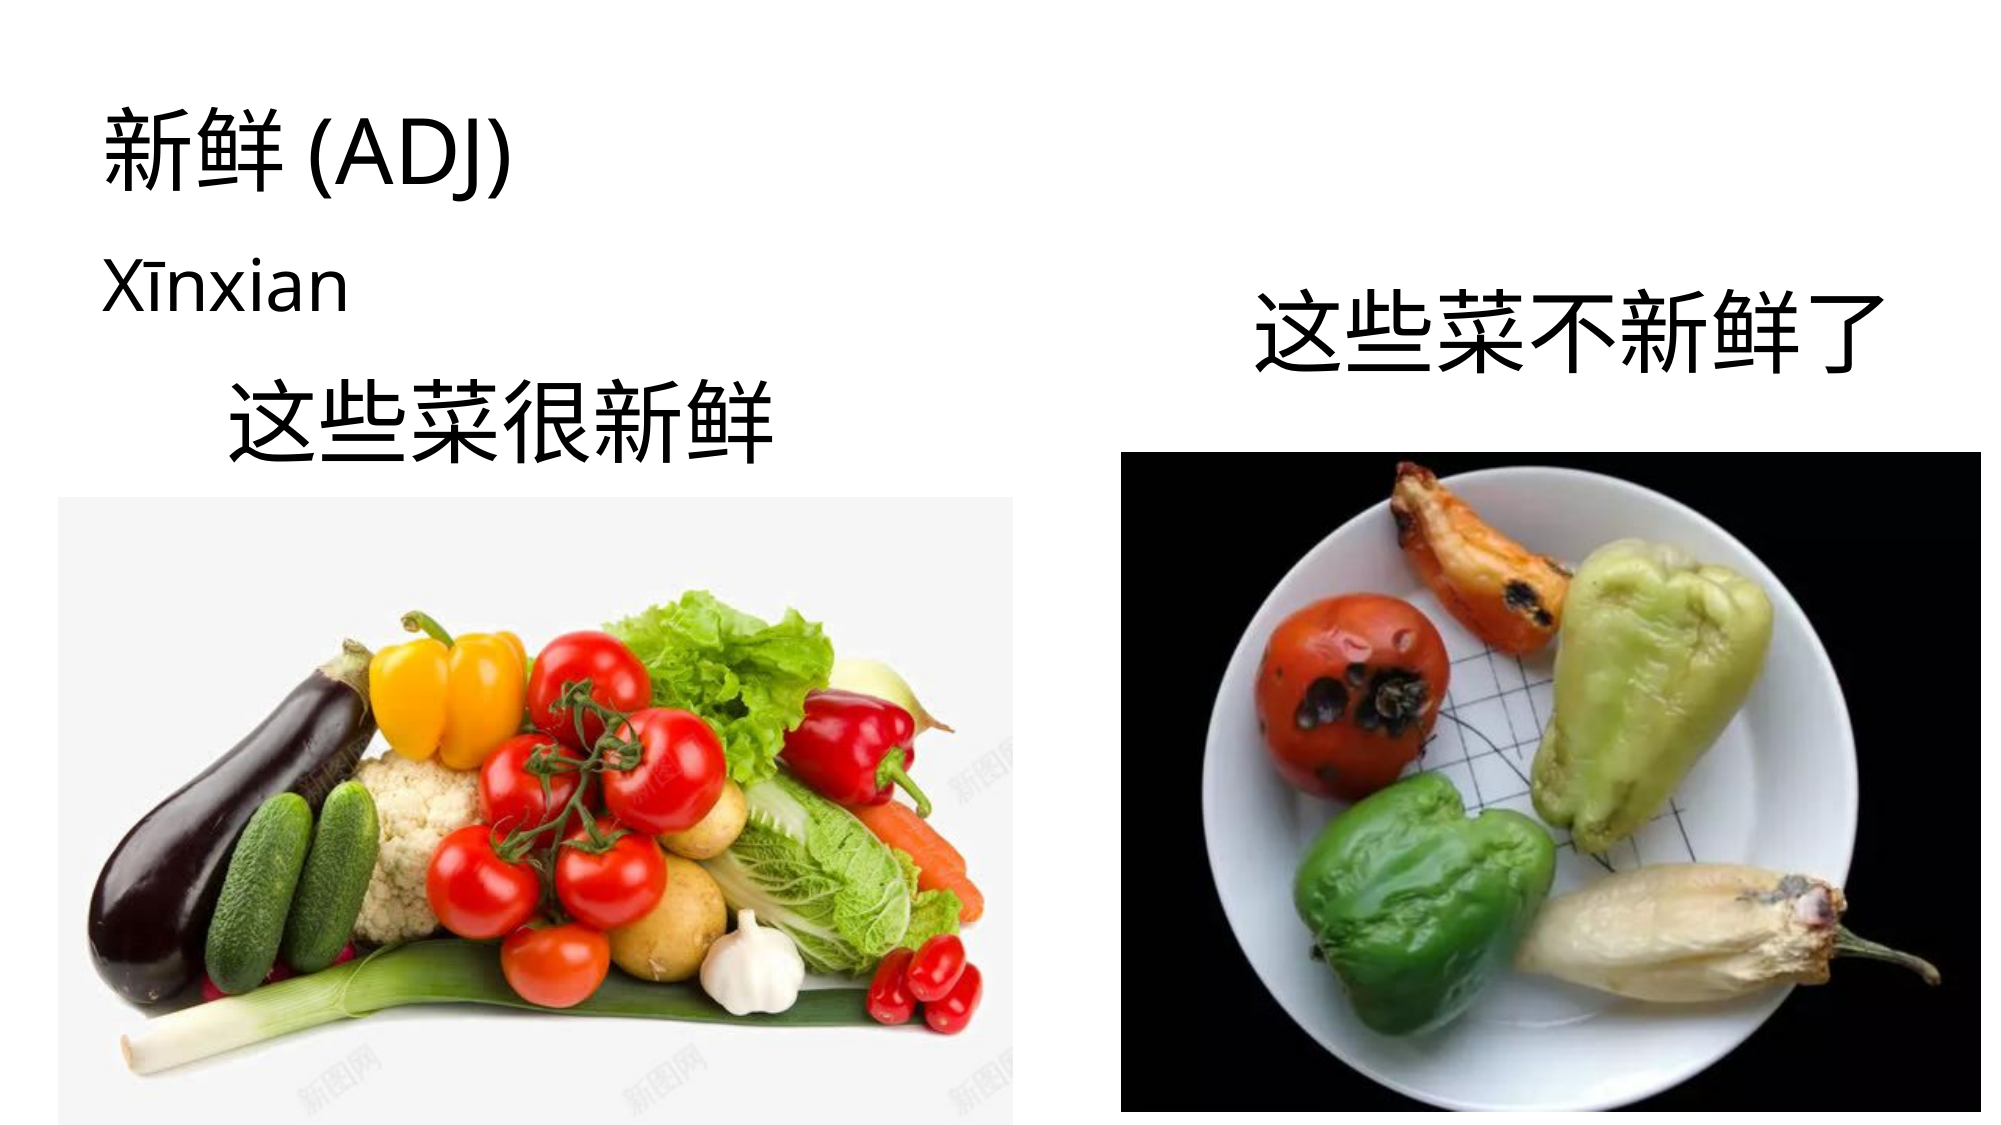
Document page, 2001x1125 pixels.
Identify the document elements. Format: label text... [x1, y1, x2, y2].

text_box Xīnxian [58, 218, 396, 358]
picture [58, 496, 1013, 1125]
text_box 这些菜很新鲜 [211, 357, 792, 483]
text_box 这些菜不新鲜了 [1237, 267, 1910, 392]
picture [1121, 452, 1981, 1113]
title 新鲜(ADJ) [87, 59, 1863, 359]
